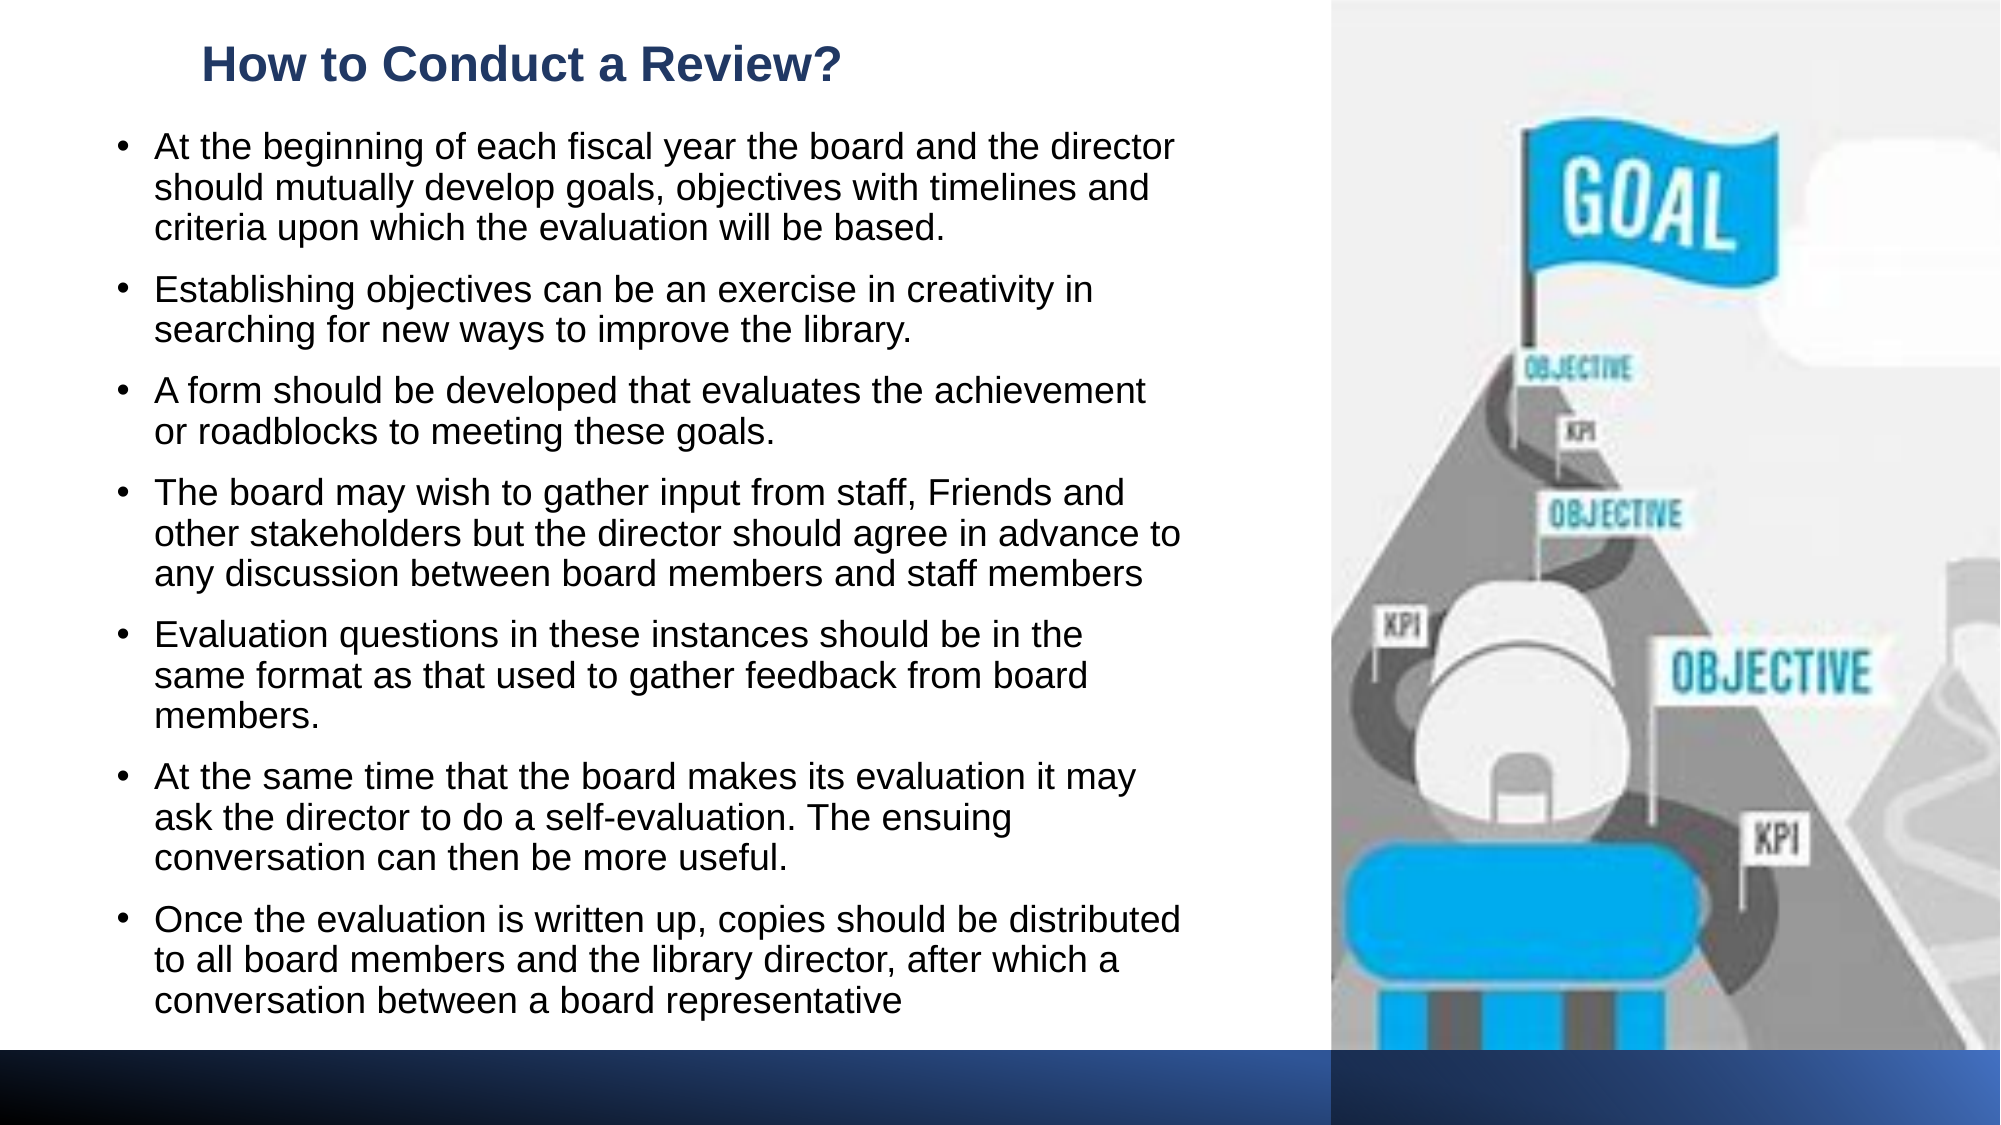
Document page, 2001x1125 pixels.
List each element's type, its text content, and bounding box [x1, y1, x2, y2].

list At the beginning of each fiscal year the board and the director should mutually develop goals, objectives with timelines and criteria upon which the evaluation will be based. Establishing objectives can be an exercise in creativity in searching for new ways to improve the library. A form should be developed that evaluates the achievement or roadblocks to meeting these goals. The board may wish to gather input from staff, Friends and other stakeholders but the director should agree in advance to any discussion between board members and staff members Evaluation questions in these instances should be in the same format as that used to gather feedback from board members. At the same time that the board makes its evaluation it may ask the director to do a self-evaluation. The ensuing conversation can then be more useful. Once the evaluation is written up, copies should be distributed to all board members and the library director, after which a conversation between a board representative [101, 120, 1200, 1034]
text_box [0, 1050, 1330, 1125]
text_box [1330, 1050, 2000, 1125]
title How to Conduct a Review? [186, 20, 1200, 100]
picture [1331, 0, 2000, 1051]
text_box [0, 0, 1331, 1050]
